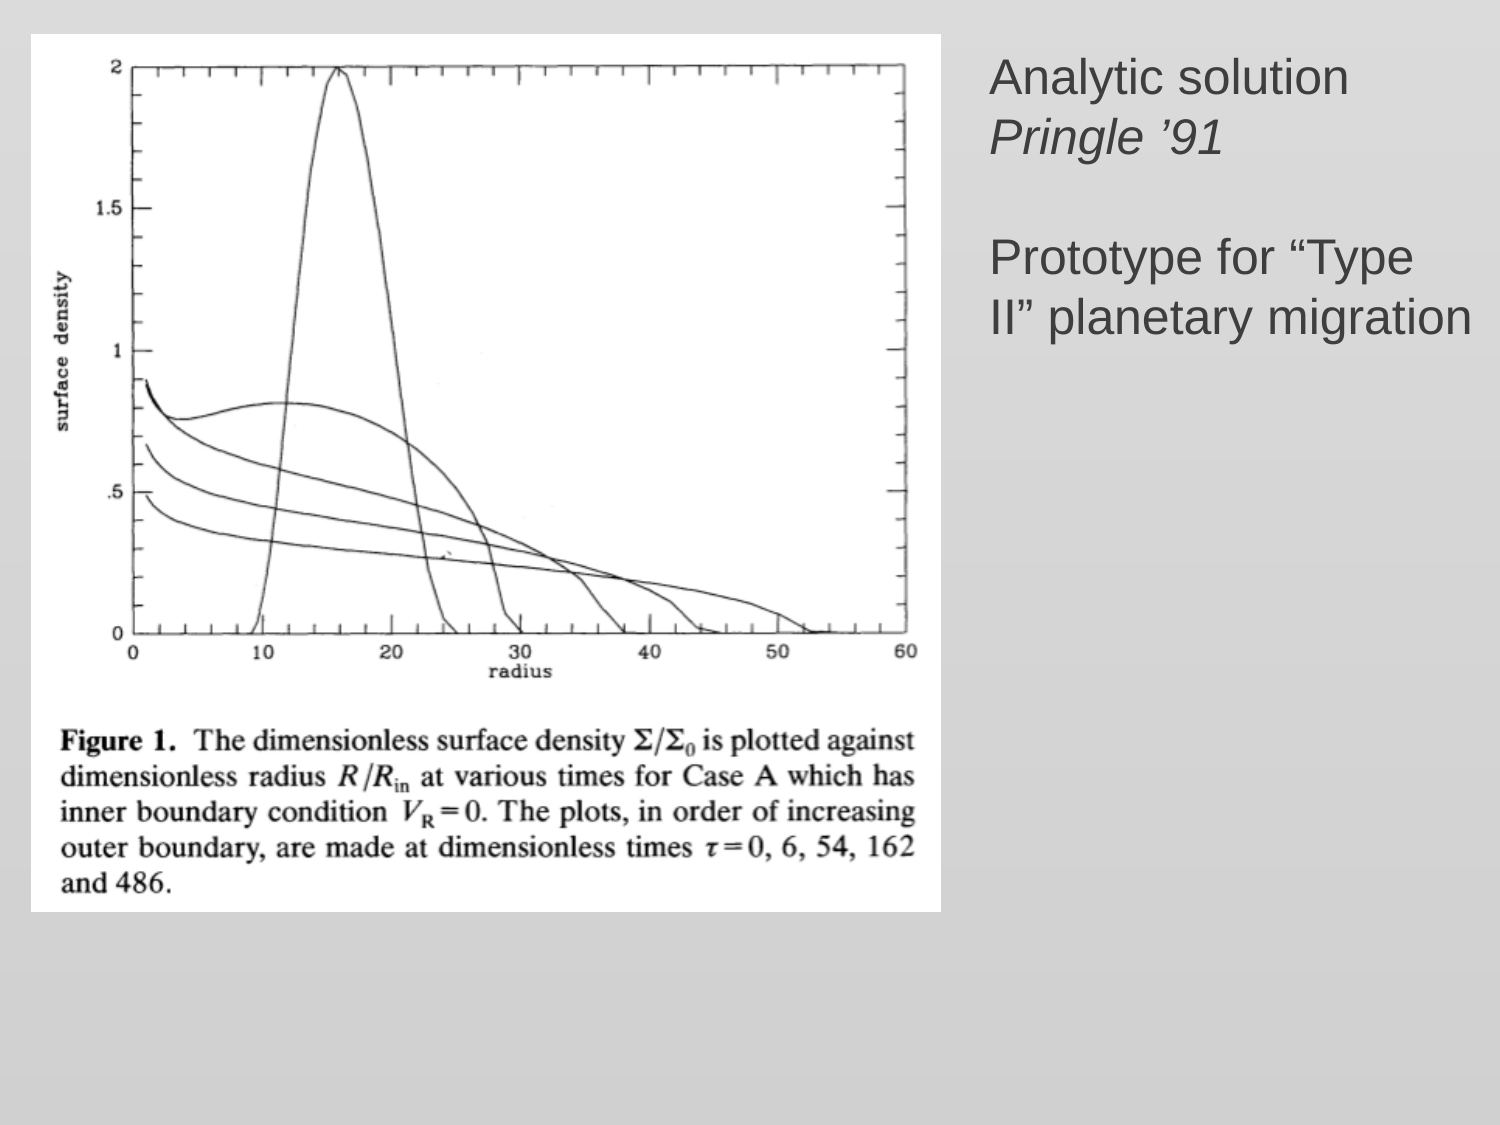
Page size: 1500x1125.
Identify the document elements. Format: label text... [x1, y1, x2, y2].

text_box Analytic solution Pringle ’91 Prototype for “Type II” planetary migration [974, 36, 1488, 352]
picture [31, 33, 941, 912]
